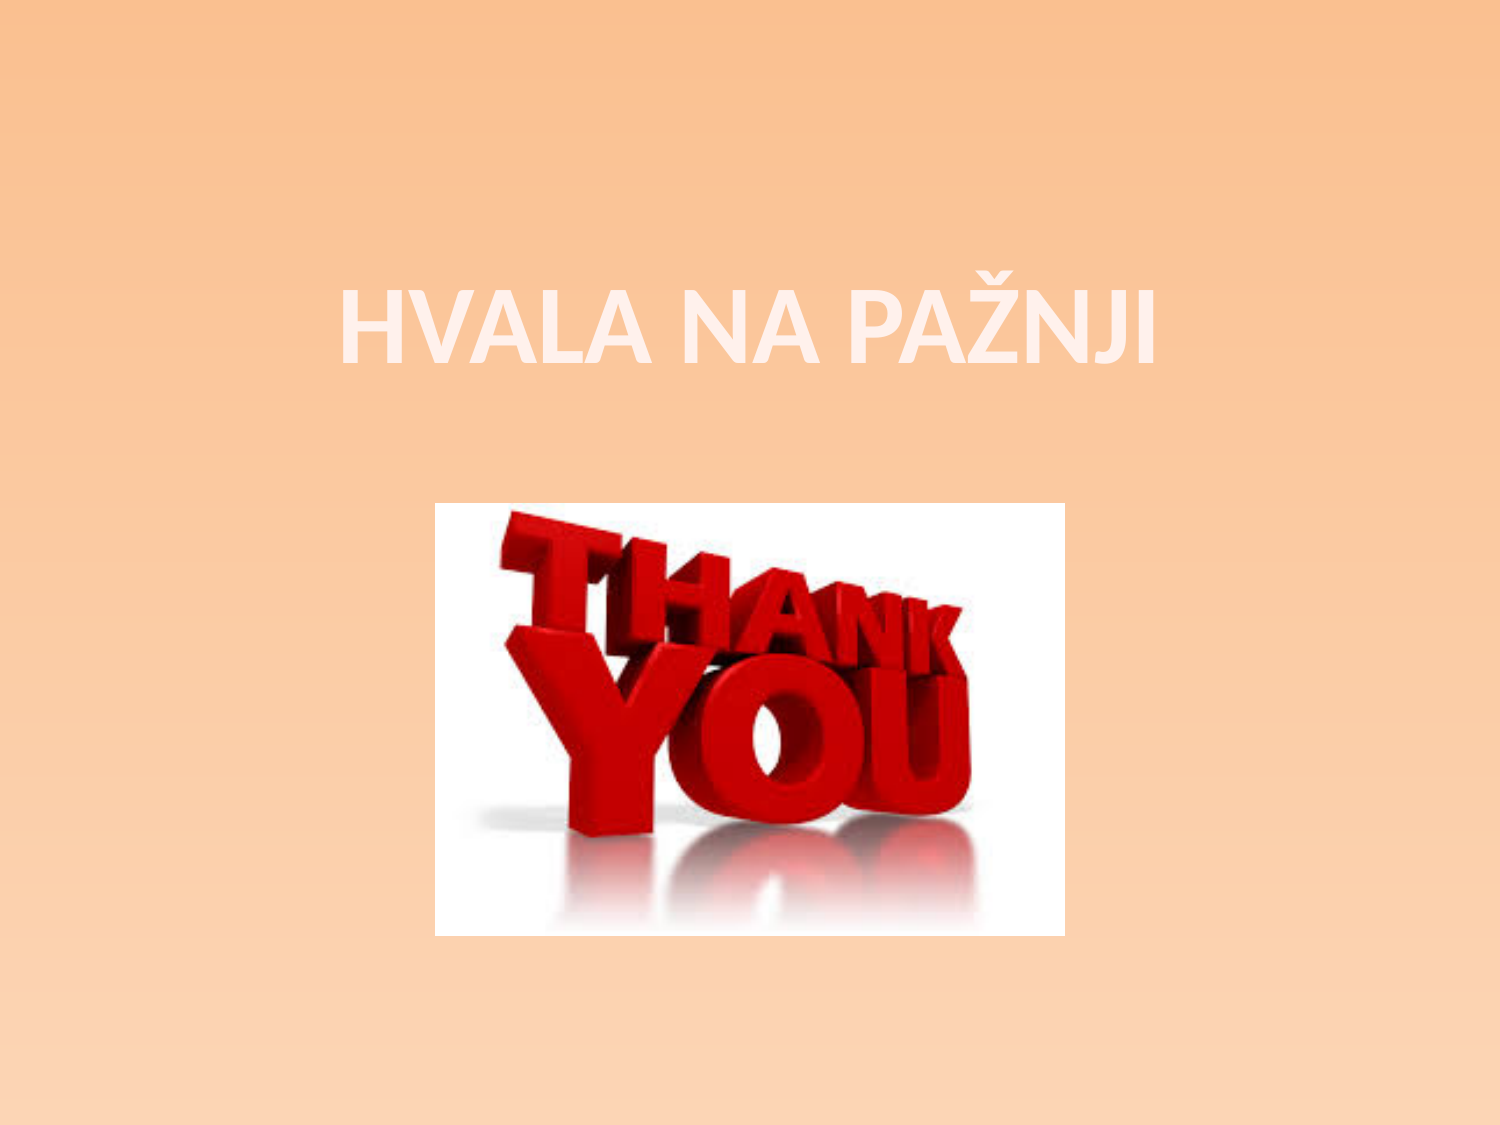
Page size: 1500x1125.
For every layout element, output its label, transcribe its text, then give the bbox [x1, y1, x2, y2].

text_box HVALA NA PAŽNJI [322, 243, 1178, 394]
picture [434, 503, 1066, 936]
